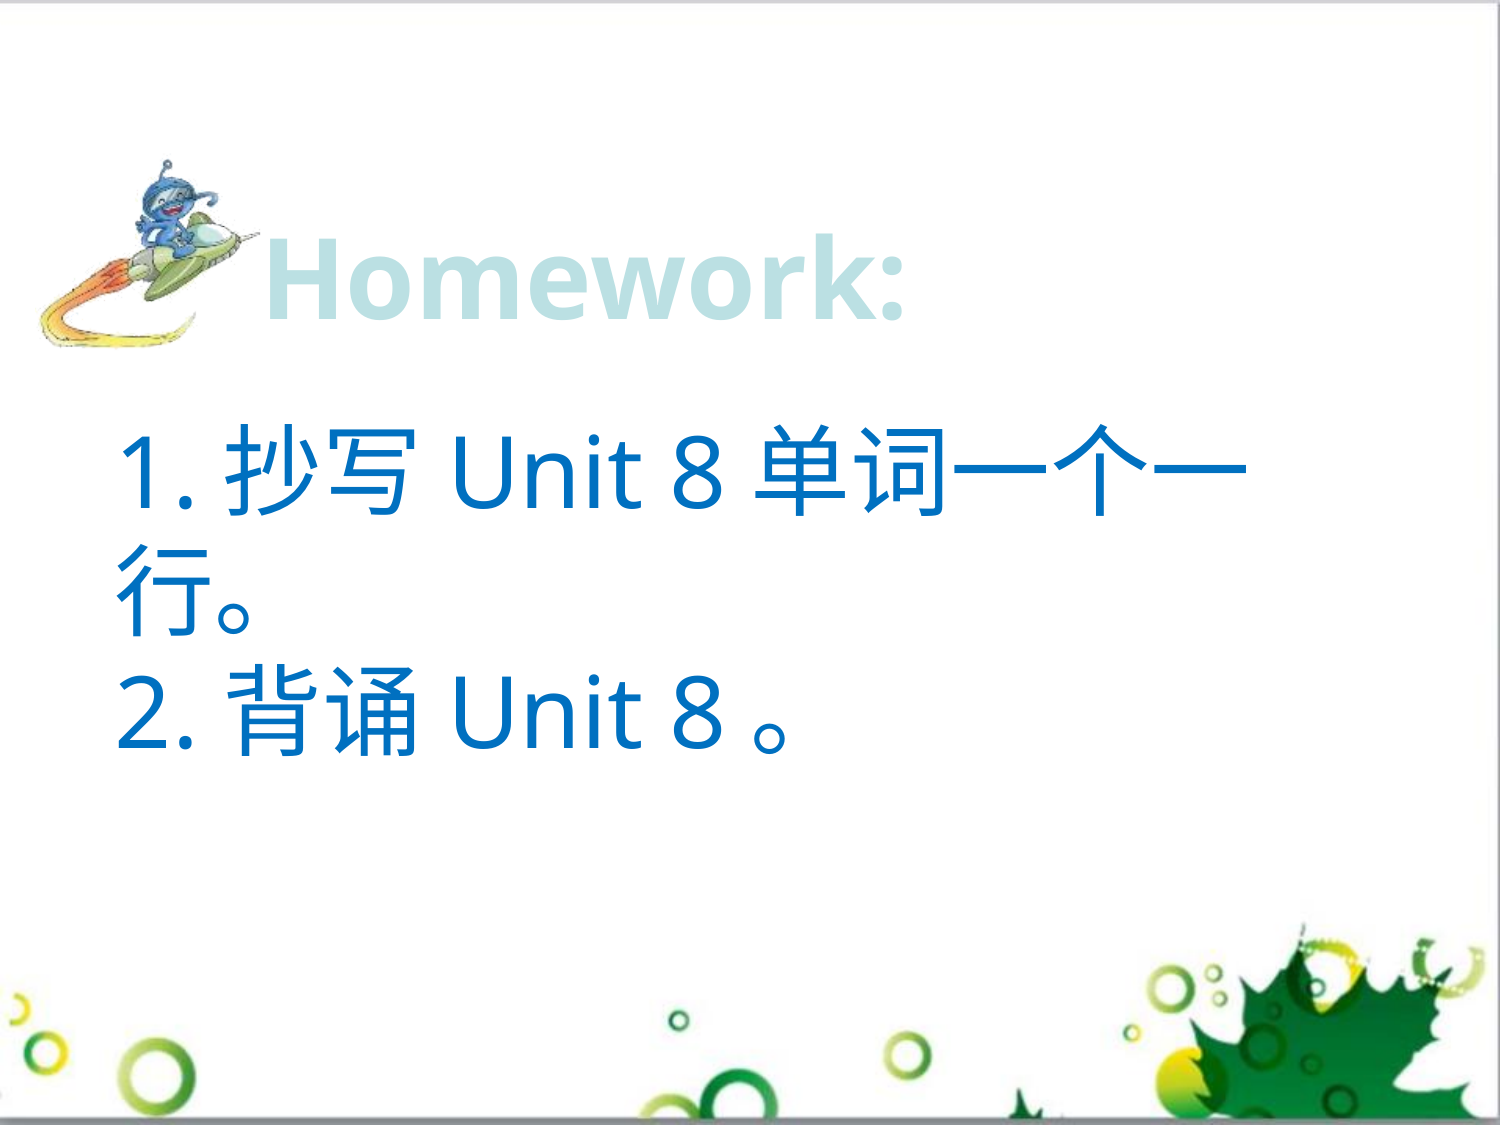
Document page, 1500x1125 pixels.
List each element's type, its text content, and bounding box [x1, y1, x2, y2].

picture [0, 0, 1500, 1125]
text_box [34, 152, 270, 352]
text_box Homework: [274, 199, 925, 350]
text_box 1.抄写Unit 8单词一个一行。 2.背诵Unit 8。 [100, 401, 1463, 777]
